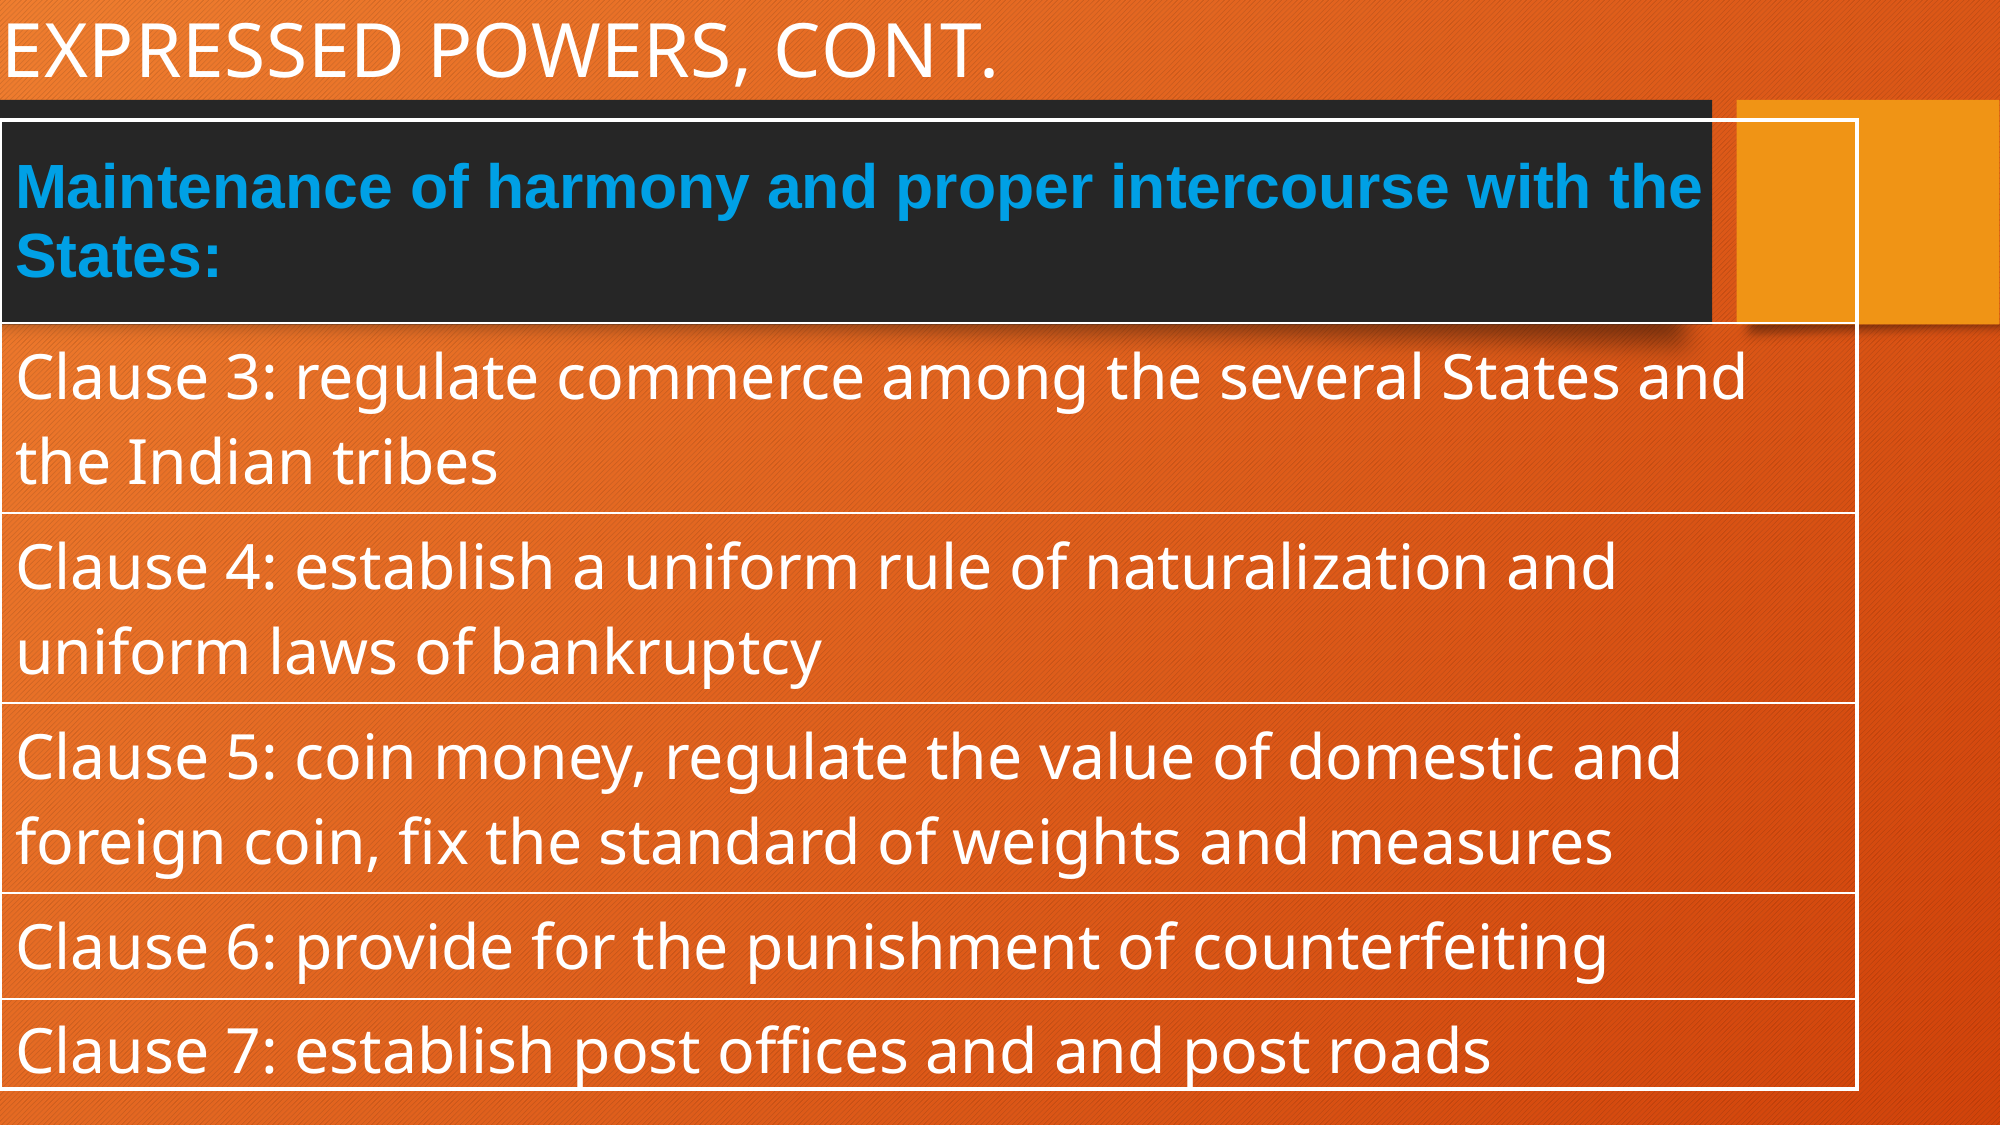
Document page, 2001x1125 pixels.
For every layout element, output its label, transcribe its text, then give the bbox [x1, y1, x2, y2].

table_header Maintenance of harmony and proper intercourse with the States: [2, 122, 1855, 322]
table_cell Clause 5: coin money, regulate the value of domestic and foreign coin, fix the standard of weights and measures [2, 704, 1855, 892]
picture [1859, 325, 2000, 347]
table_cell Clause 7: establish post offices and and post roads [2, 1000, 1855, 1087]
table_cell Clause 3: regulate commerce among the several States and the Indian tribes [2, 324, 1855, 512]
title EXPRESSED POWERS, CONT. [0, 0, 1242, 118]
table_cell Clause 4: establish a uniform rule of naturalization and uniform laws of bankruptcy [2, 514, 1855, 702]
table_cell Clause 6: provide for the punishment of counterfeiting [2, 894, 1855, 998]
